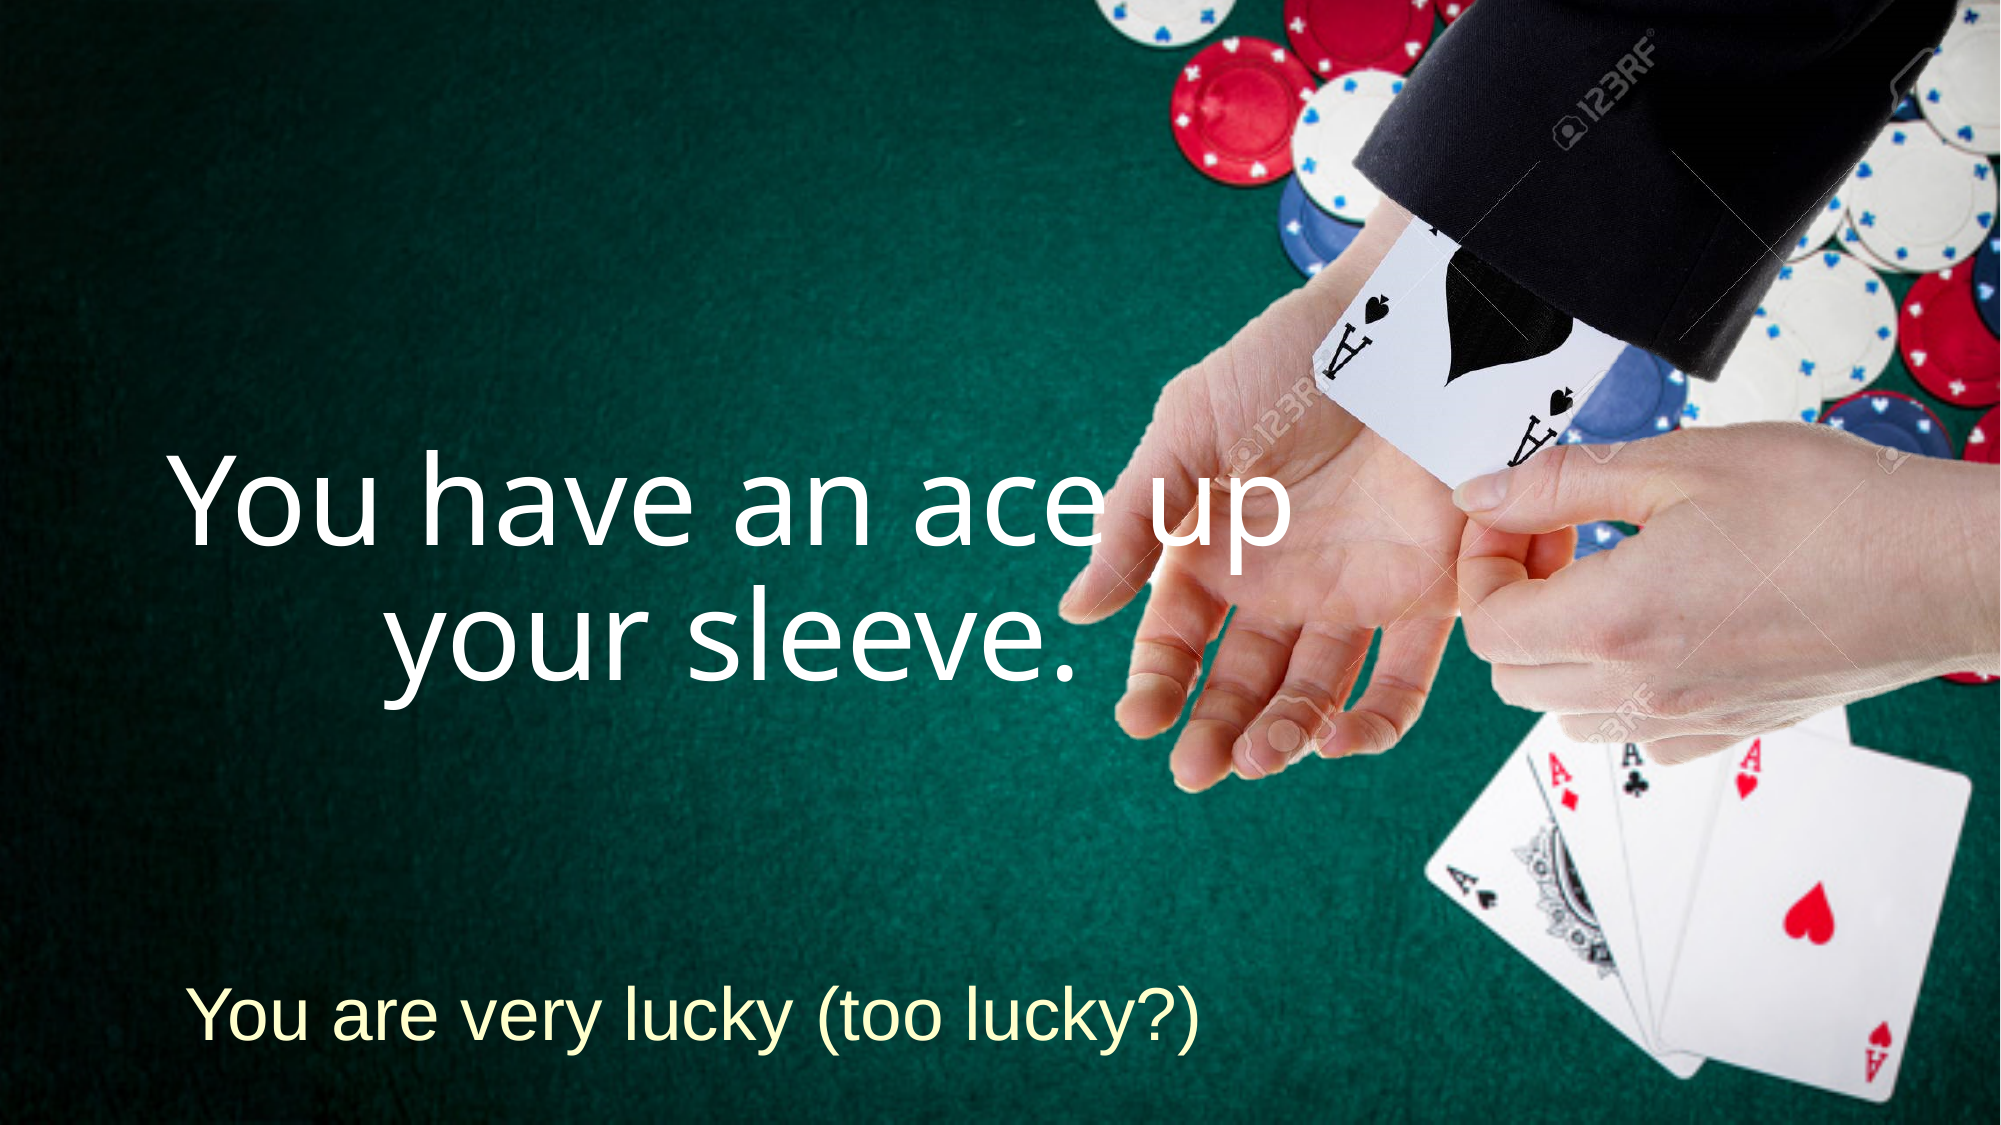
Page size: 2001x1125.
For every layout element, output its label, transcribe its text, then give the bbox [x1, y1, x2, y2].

picture [0, 0, 2001, 1125]
text_box You are very lucky (too lucky?) [0, 907, 1388, 1125]
title You have an ace up your sleeve. [38, 464, 870, 682]
